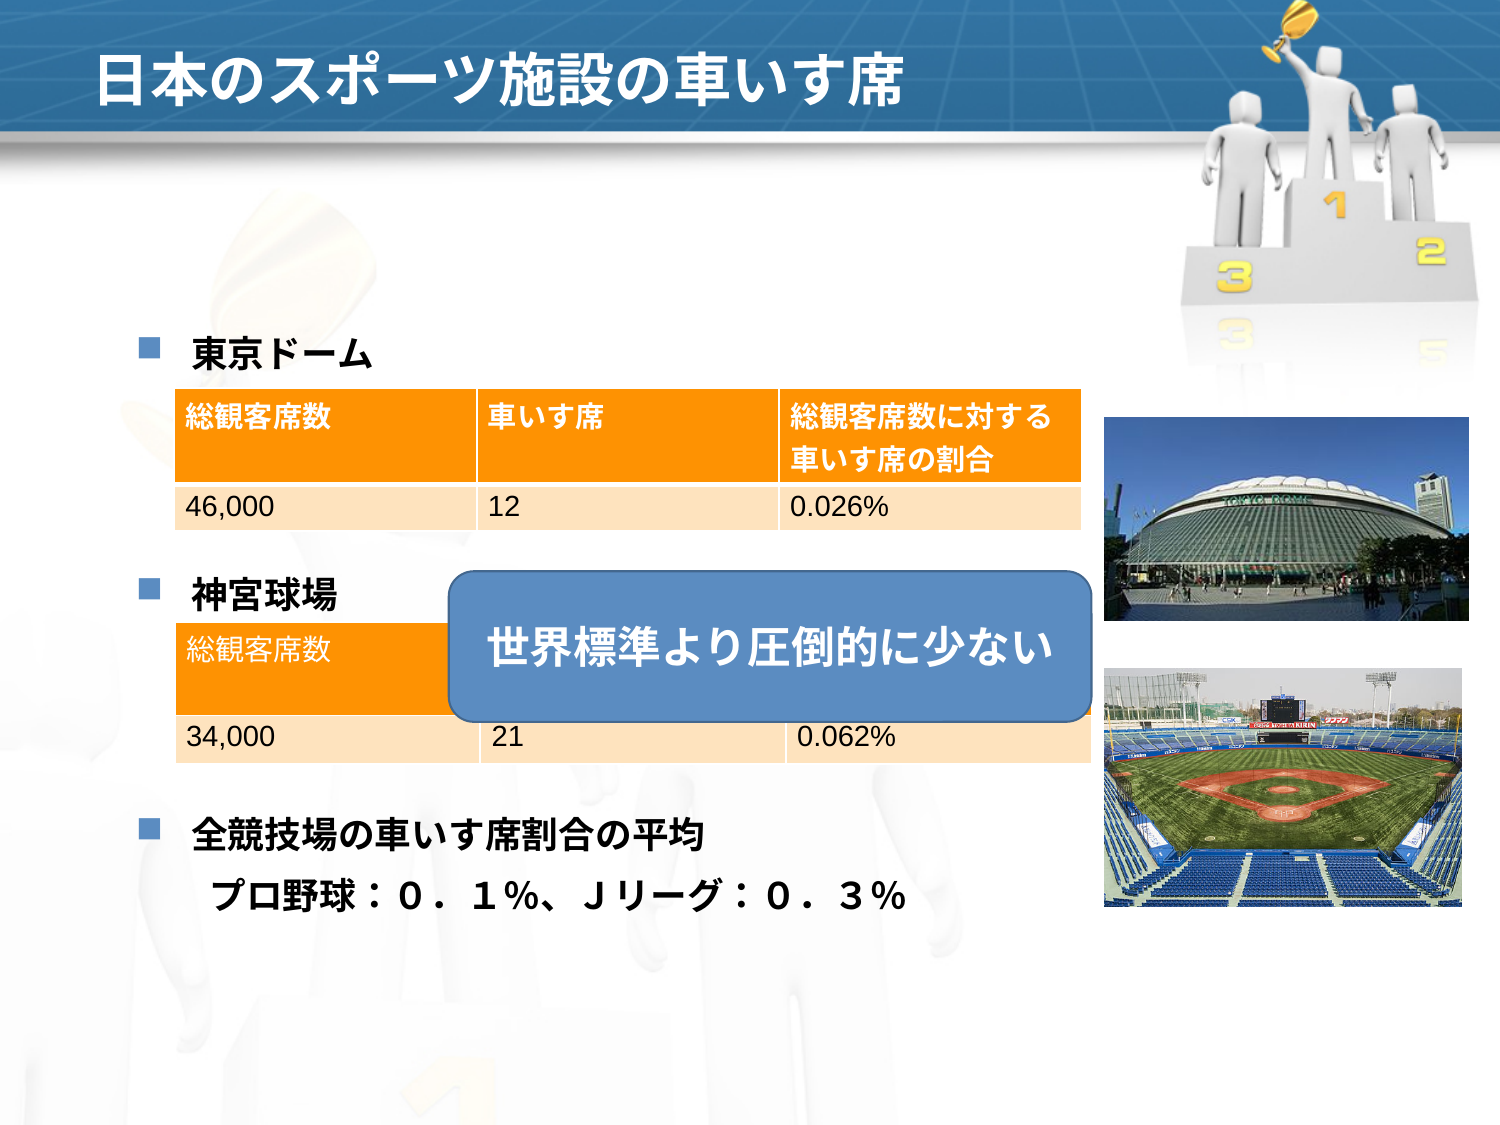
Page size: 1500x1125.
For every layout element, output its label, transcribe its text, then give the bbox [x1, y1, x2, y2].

table_cell 34,000 [176, 716, 479, 763]
table_cell 46,000 [175, 487, 476, 530]
table_header 車いす席 [478, 389, 778, 482]
text_box 世界標準より圧倒的に少ない [447, 570, 1093, 723]
title 日本のスポーツ施設の車いす席 [76, 31, 1424, 126]
list 東京ドーム 神宮球場 全競技場の車いす席割合の平均 プロ野球：０．１％、Ｊリーグ：０．３％ [120, 314, 1362, 926]
table_cell 12 [478, 487, 778, 530]
picture [0, 0, 1500, 1125]
table_cell 0.026% [780, 487, 1081, 530]
table_header 総観客席数 [176, 623, 454, 715]
table_cell 21 [481, 723, 785, 763]
table_header 総観客席数に対する 車いす席の割合 [780, 389, 1081, 482]
table_cell 0.062% [787, 716, 1091, 763]
table_header 総観客席数 [175, 389, 476, 482]
